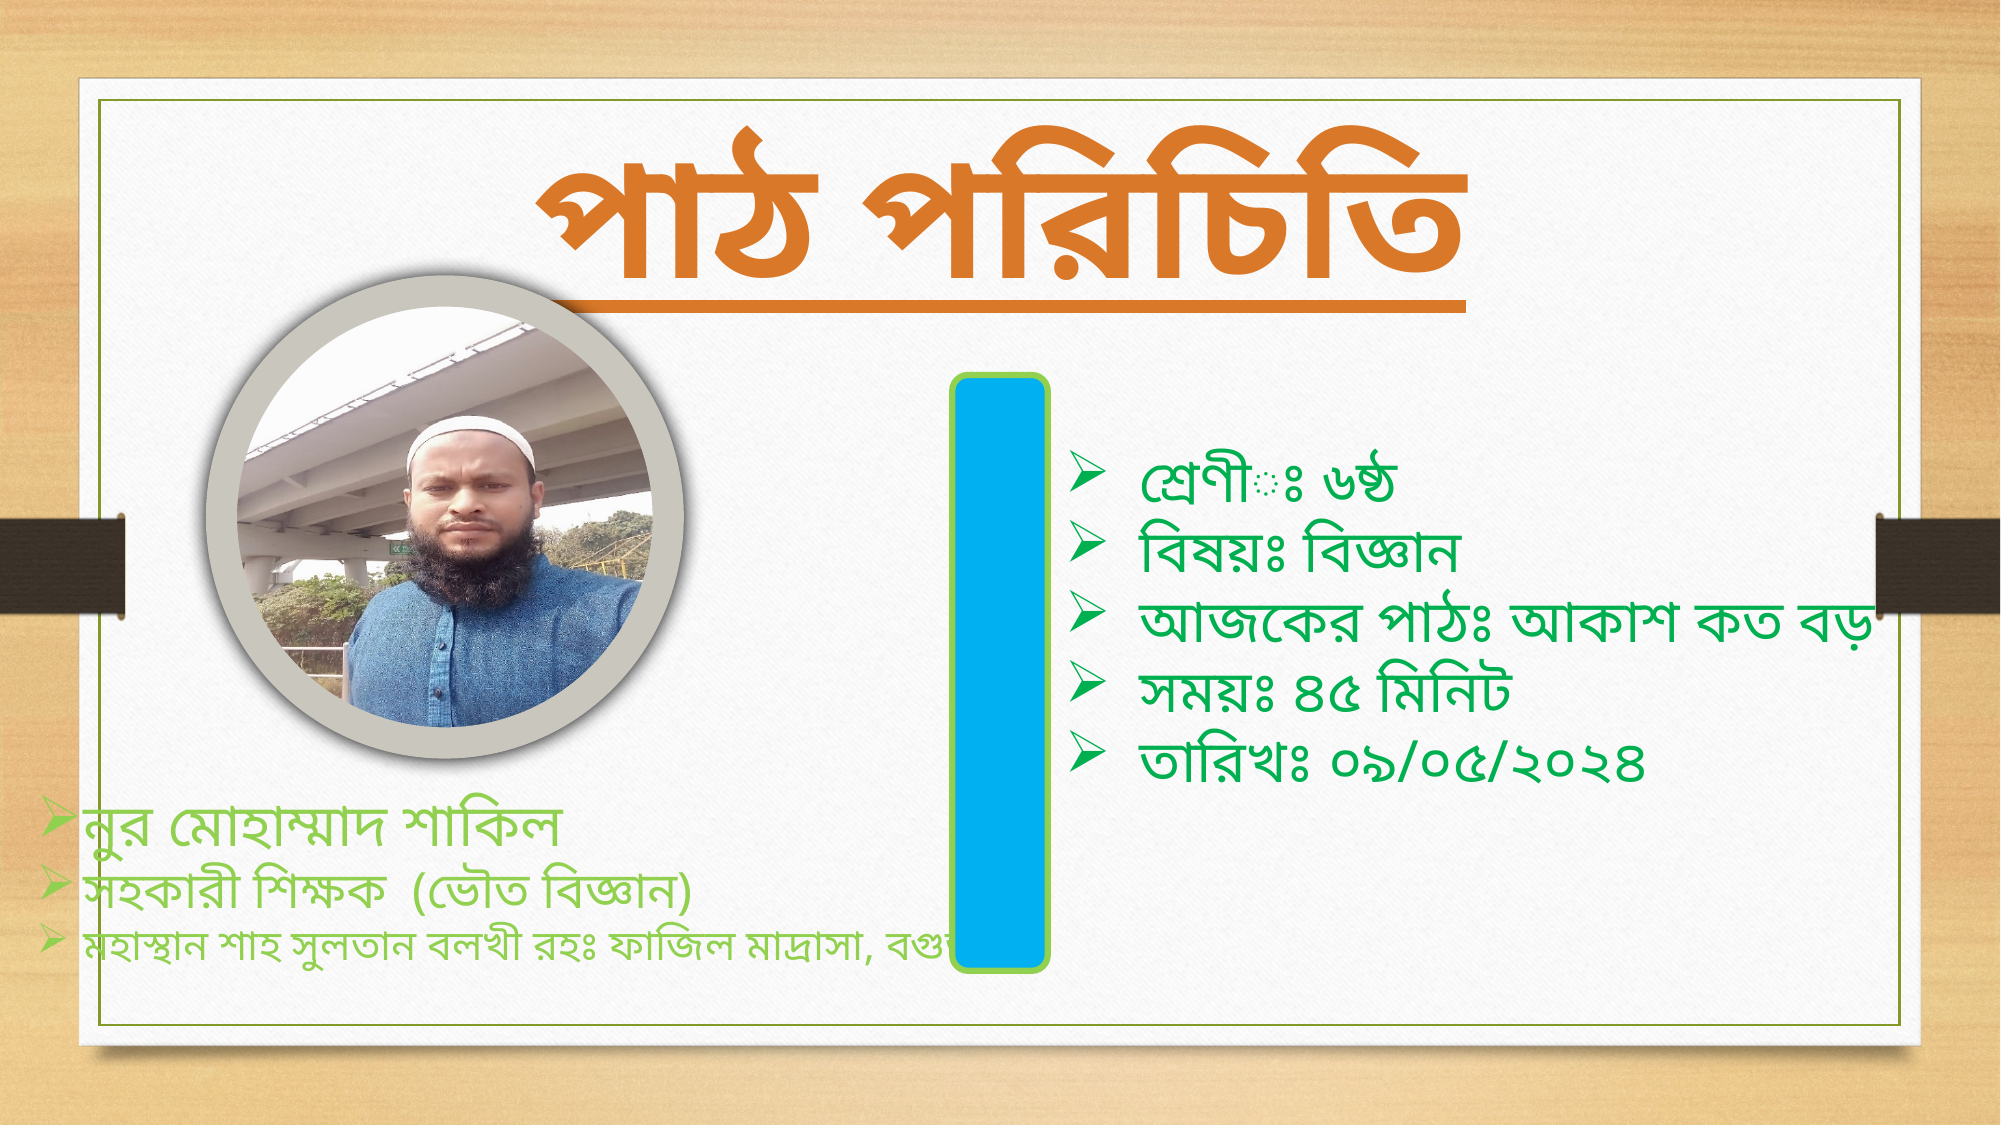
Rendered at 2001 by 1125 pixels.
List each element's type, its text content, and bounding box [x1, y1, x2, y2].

text_box শ্রেণীঃ ৬ষ্ঠ বিষয়ঃ বিজ্ঞান আজকের পাঠঃ আকাশ কত বড় সময়ঃ ৪৫ মিনিট তারিখঃ ০৯/০৫/২০২৪ [1050, 436, 1890, 801]
text_box নুর মোহাম্মাদ শাকিল সহকারী শিক্ষক (ভৌত বিজ্ঞান) মহাস্থান শাহ সুলতান বলখী রহঃ ফাজিল মাদ্রাসা, বগুড়া। [21, 781, 1017, 976]
text_box [950, 373, 1050, 973]
picture [0, 0, 2001, 1125]
text_box পাঠ পরিচিতি [518, 104, 1482, 320]
